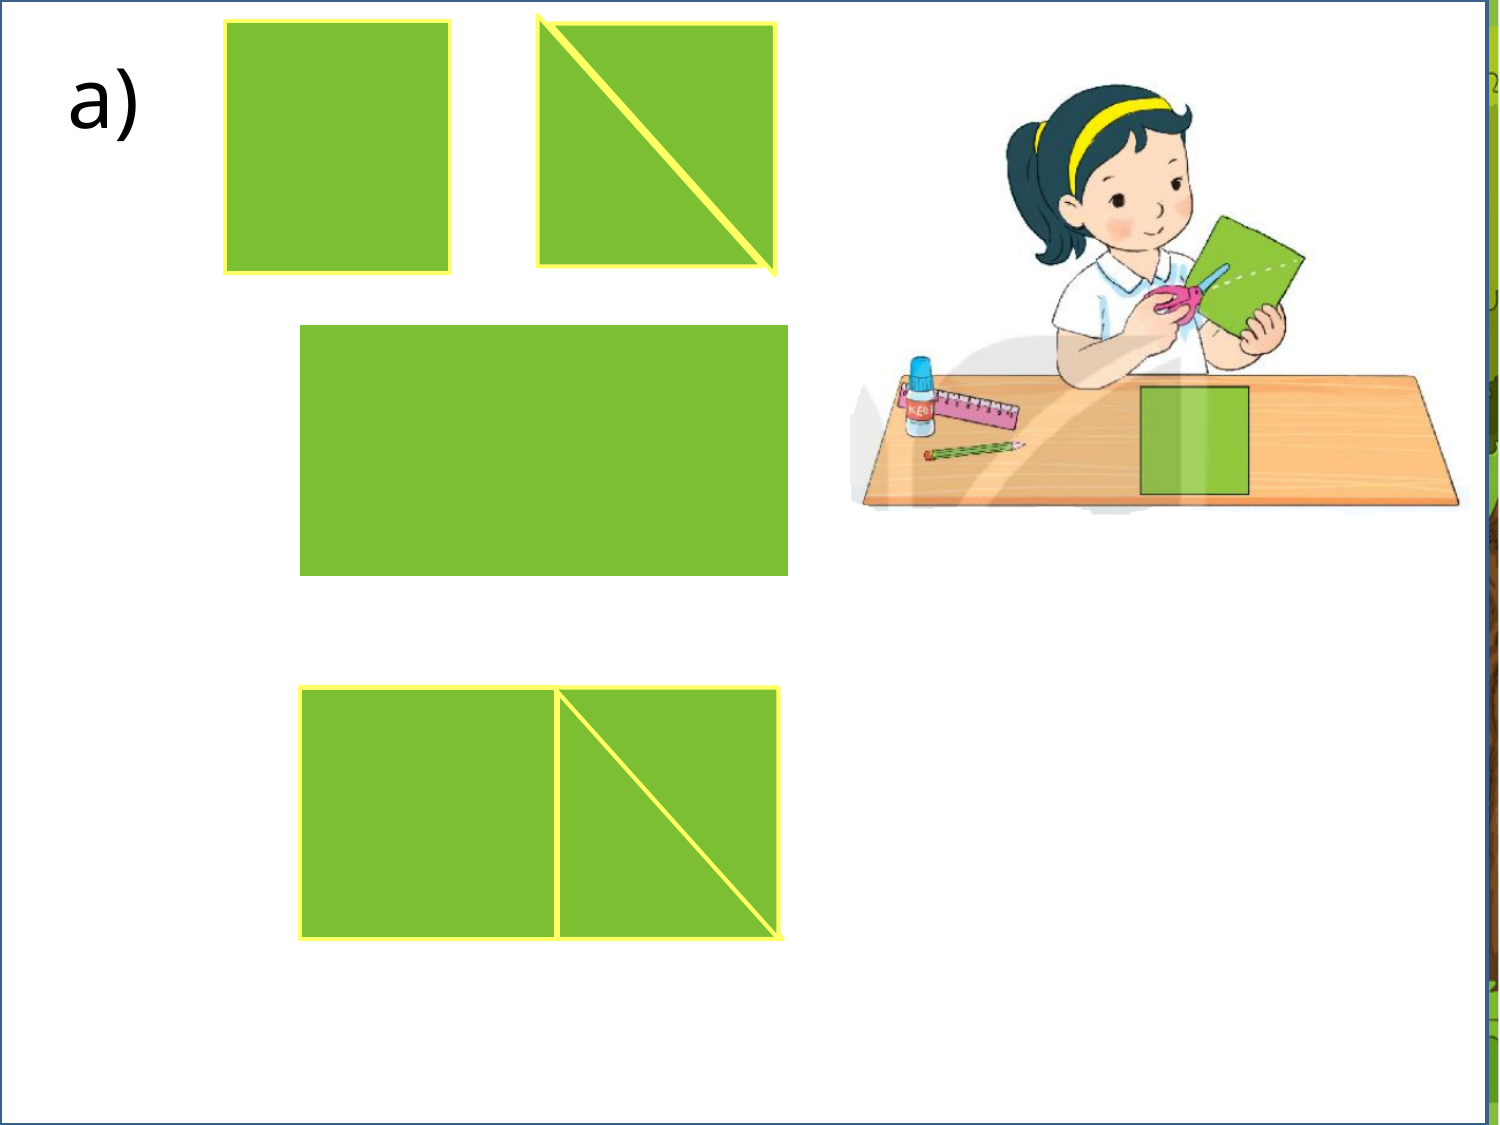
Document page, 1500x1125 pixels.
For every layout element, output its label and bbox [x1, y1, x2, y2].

text_box [0, 0, 1488, 1125]
picture [1488, 0, 1499, 1125]
picture [849, 74, 1473, 519]
